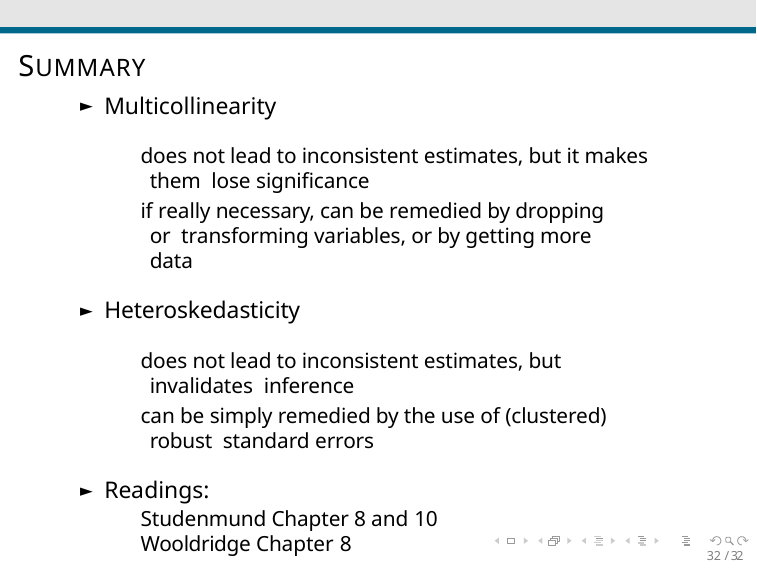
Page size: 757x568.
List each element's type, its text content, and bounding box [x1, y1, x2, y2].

title SUMMARY [16, 44, 159, 143]
slide_number 32 / 32 [700, 547, 746, 563]
text_box Multicollinearity does not lead to inconsistent estimates, but it makes them lose significance if really necessary, can be remedied by dropping or transforming variables, or by getting more data Heteroskedasticity does not lead to inconsistent estimates, but invalidates inference can be simply remedied by the use of (clustered) robust standard errors Readings: Studenmund Chapter 8 and 10 Wooldridge Chapter 8 [69, 89, 686, 556]
